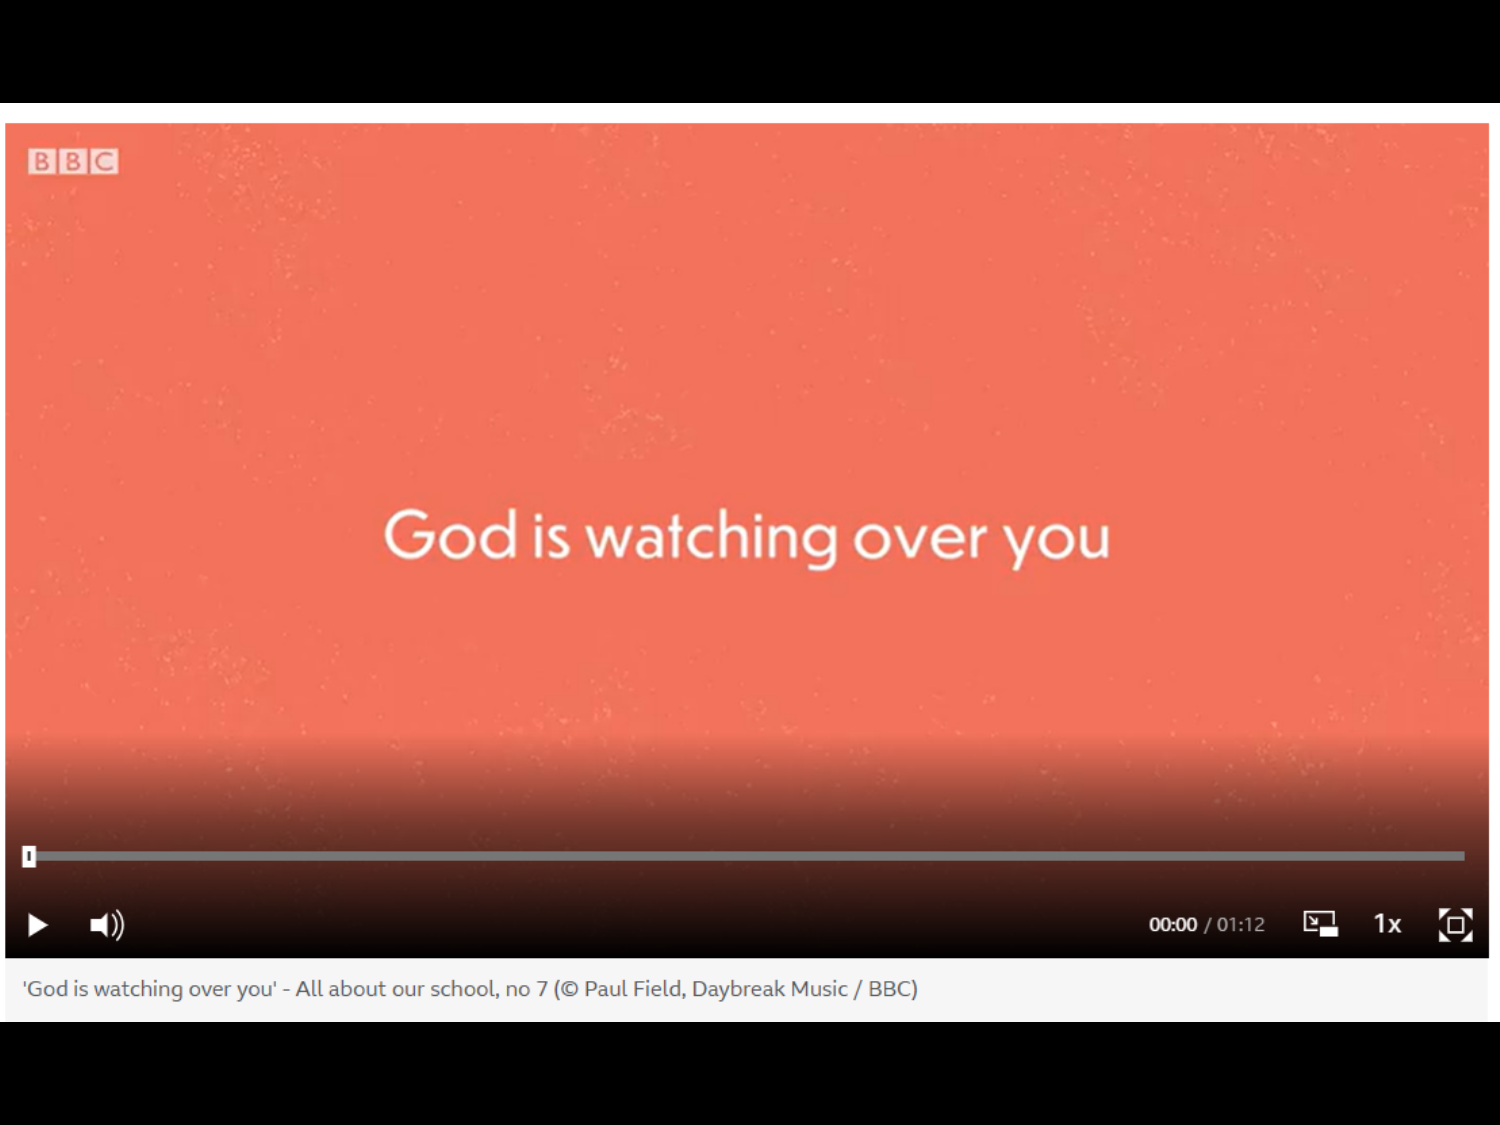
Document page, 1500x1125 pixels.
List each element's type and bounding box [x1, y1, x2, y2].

picture [0, 103, 1500, 1022]
